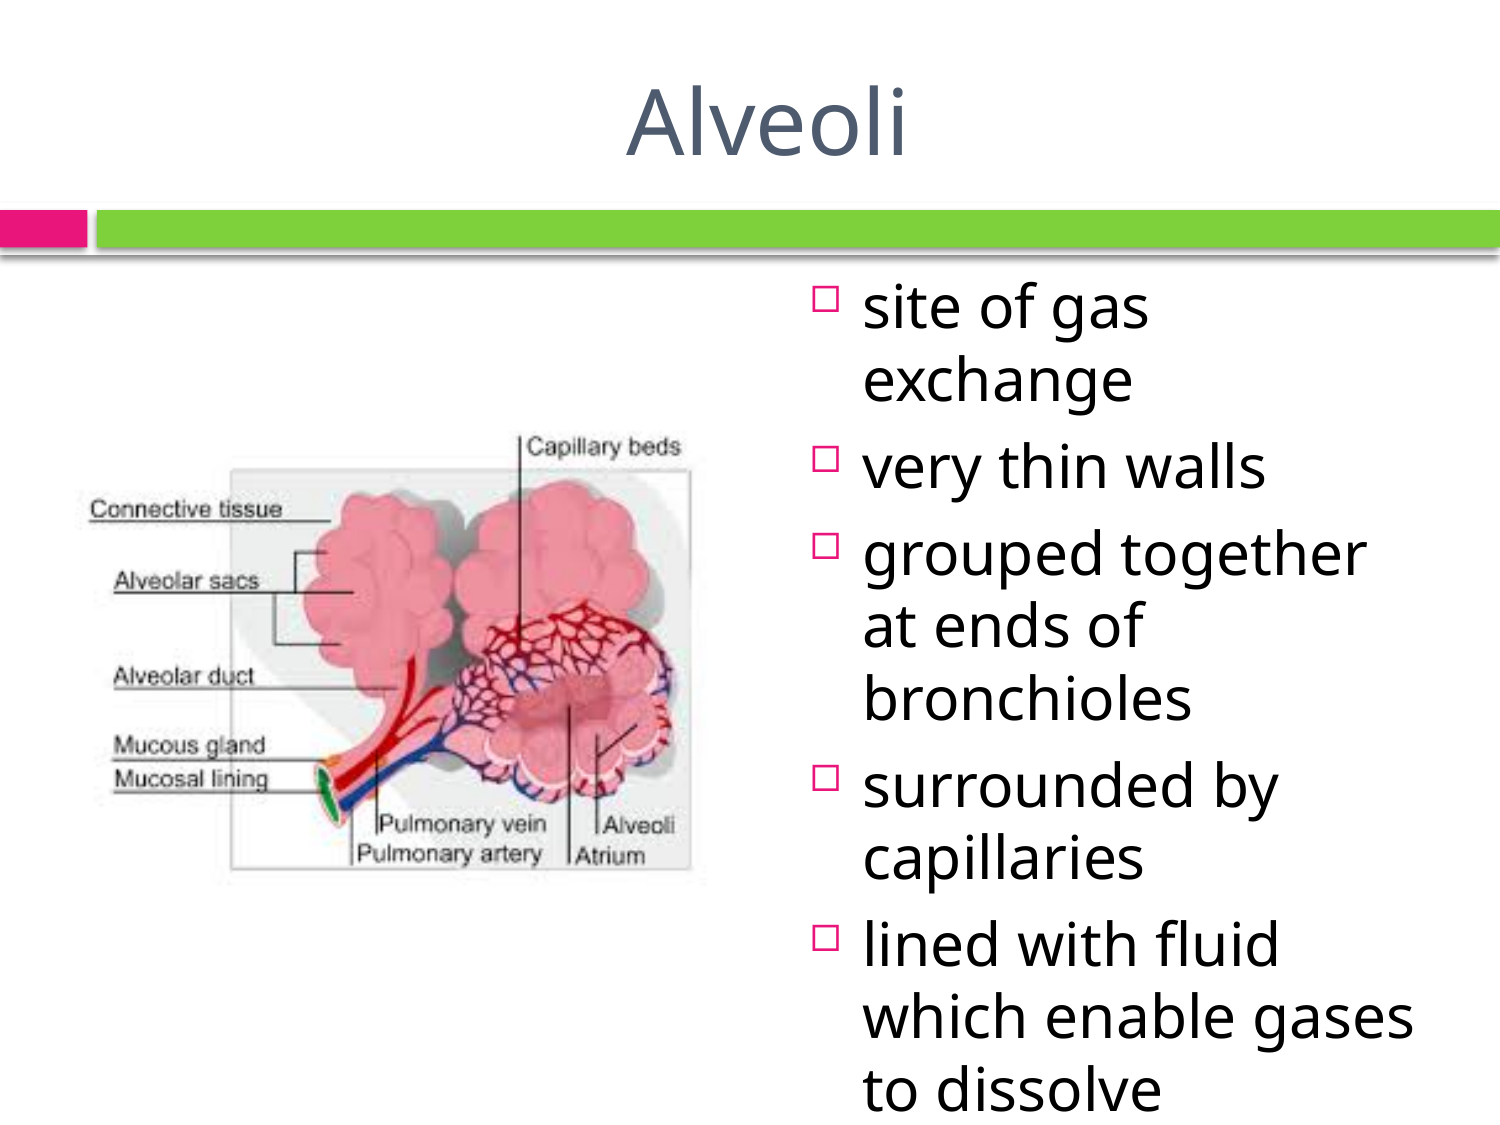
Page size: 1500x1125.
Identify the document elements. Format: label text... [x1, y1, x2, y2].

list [74, 412, 717, 892]
list site of gas exchange very thin walls grouped together at ends of bronchioles surrounded by capillaries lined with fluid which enable gases to dissolve [794, 260, 1433, 1011]
title Alveoli [99, 37, 1438, 200]
